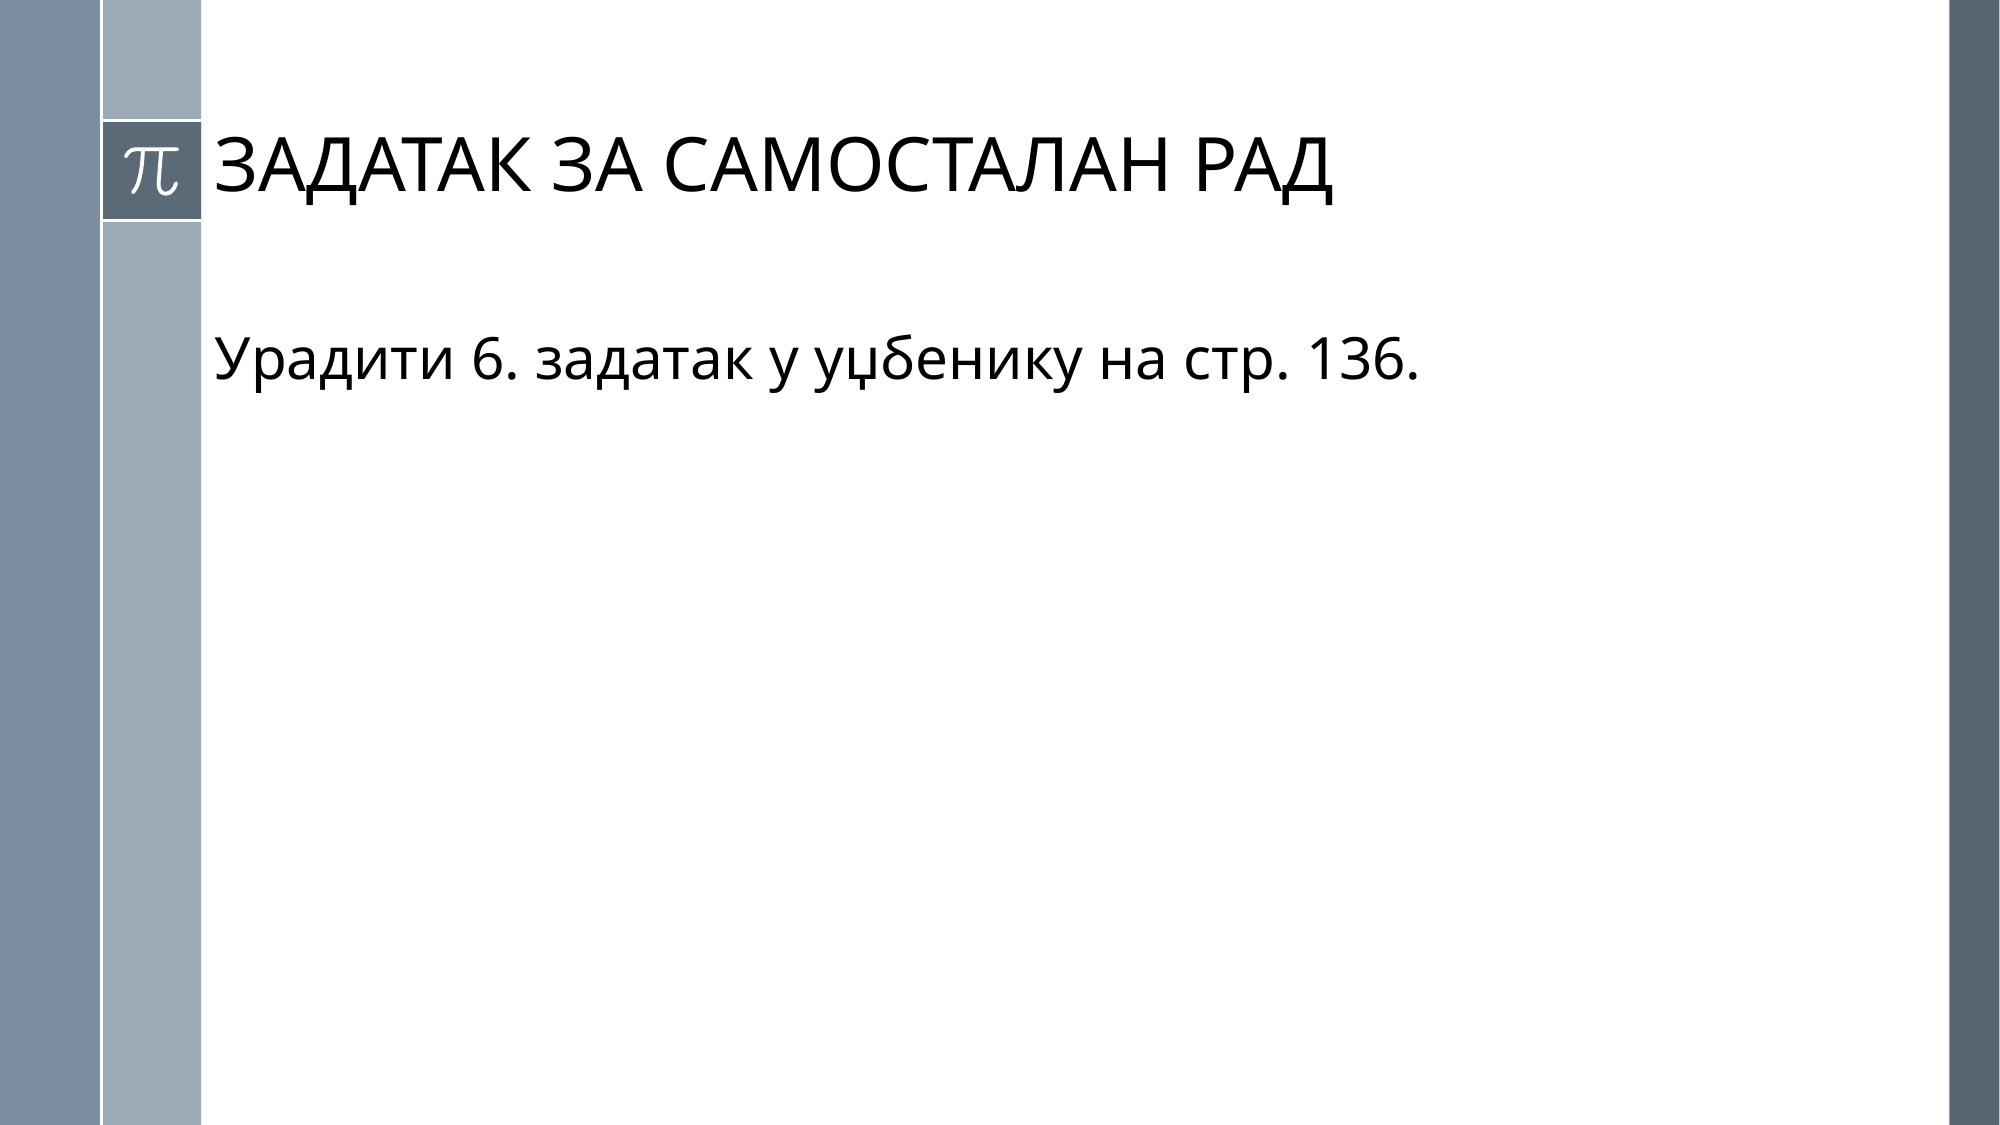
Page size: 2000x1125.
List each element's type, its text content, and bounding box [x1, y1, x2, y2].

list ЗАДАТАК ЗА САМОСТАЛАН РАД Урадити 6. задатак у уџбенику на стр. 136. [199, 0, 1950, 1125]
